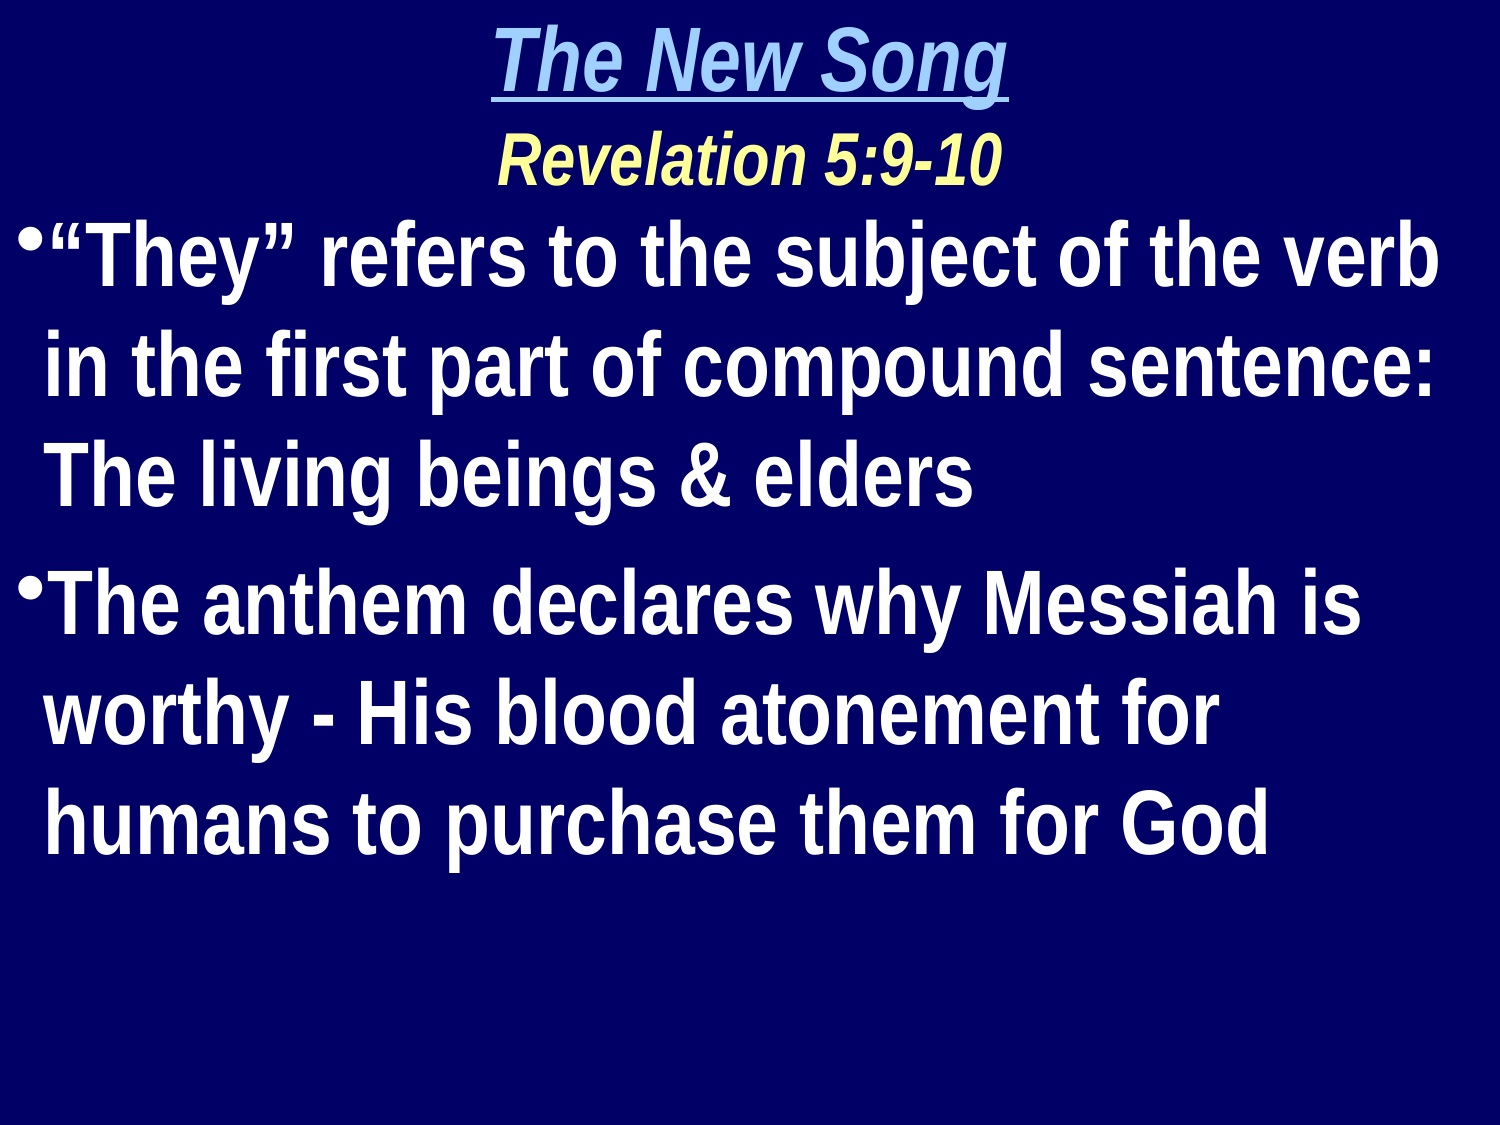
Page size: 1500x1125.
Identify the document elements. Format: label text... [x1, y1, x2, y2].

title The New Song Revelation 5:9-10 [0, 0, 1500, 187]
list “They” refers to the subject of the verb in the first part of compound sentence: The living beings & elders The anthem declares why Messiah is worthy - His blood atonement for humans to purchase them for God [0, 187, 1500, 1125]
